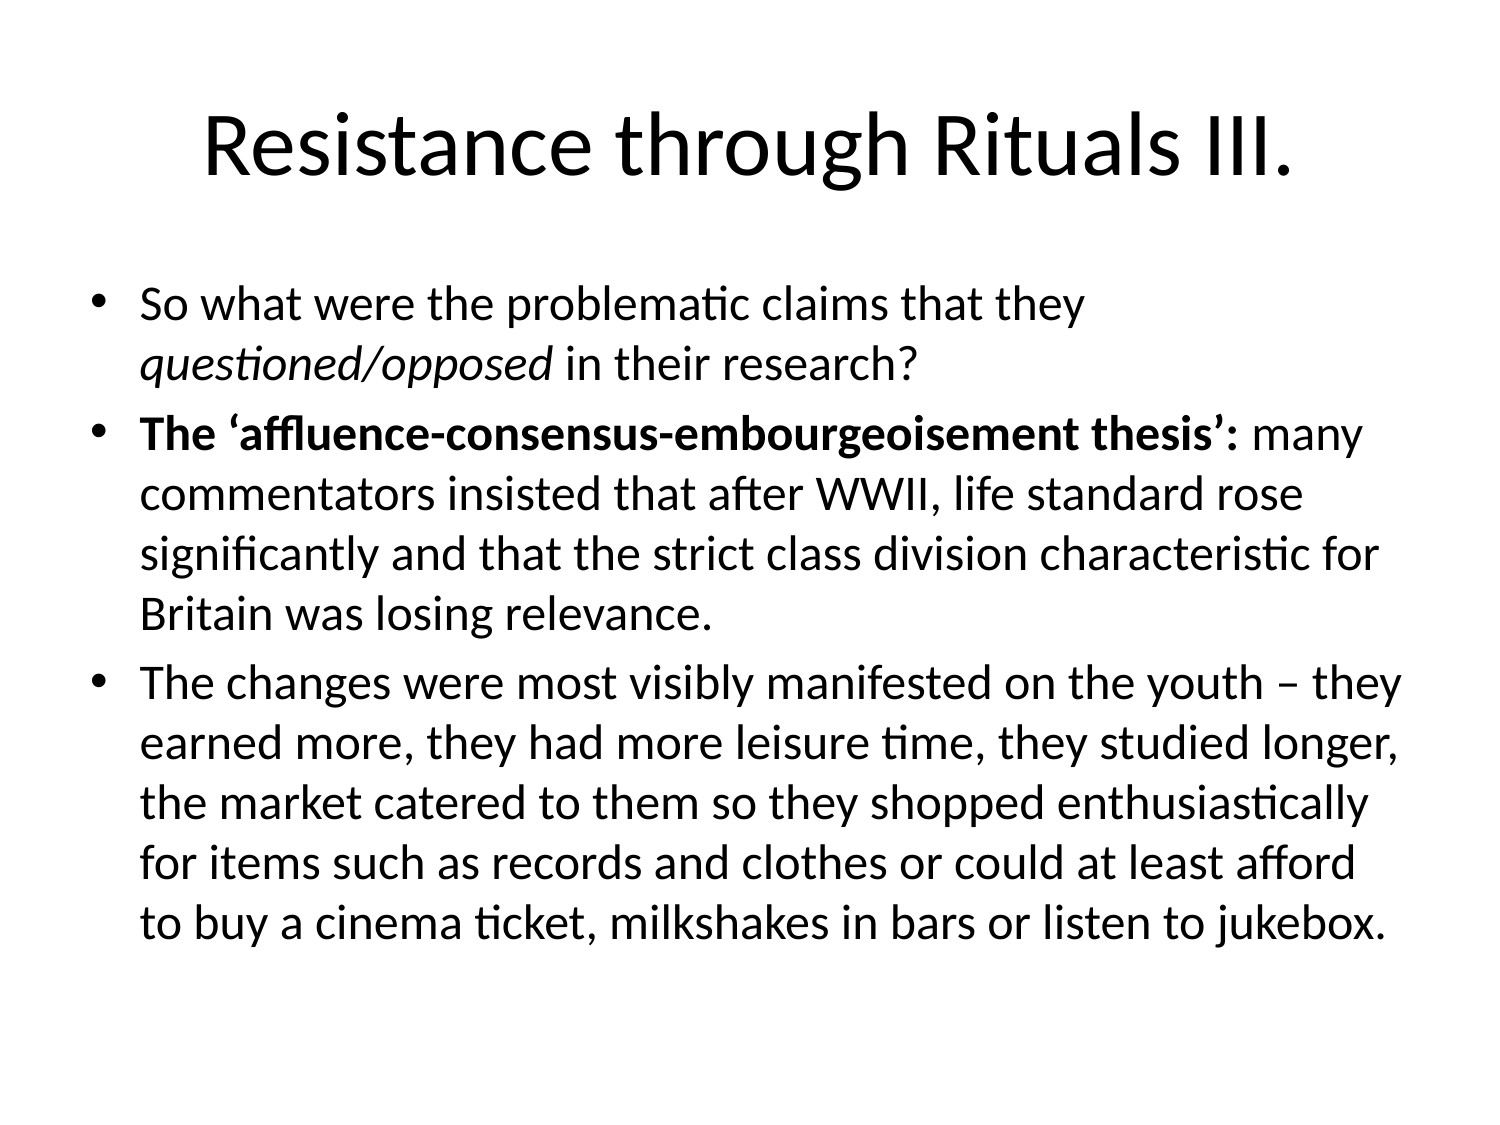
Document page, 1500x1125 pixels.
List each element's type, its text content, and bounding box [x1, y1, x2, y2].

list So what were the problematic claims that they questioned/opposed in their research? The ‘affluence-consensus-embourgeoisement thesis’: many commentators insisted that after WWII, life standard rose significantly and that the strict class division characteristic for Britain was losing relevance. The changes were most visibly manifested on the youth – they earned more, they had more leisure time, they studied longer, the market catered to them so they shopped enthusiastically for items such as records and clothes or could at least afford to buy a cinema ticket, milkshakes in bars or listen to jukebox. [75, 262, 1425, 1005]
title Resistance through Rituals III. [75, 45, 1425, 233]
